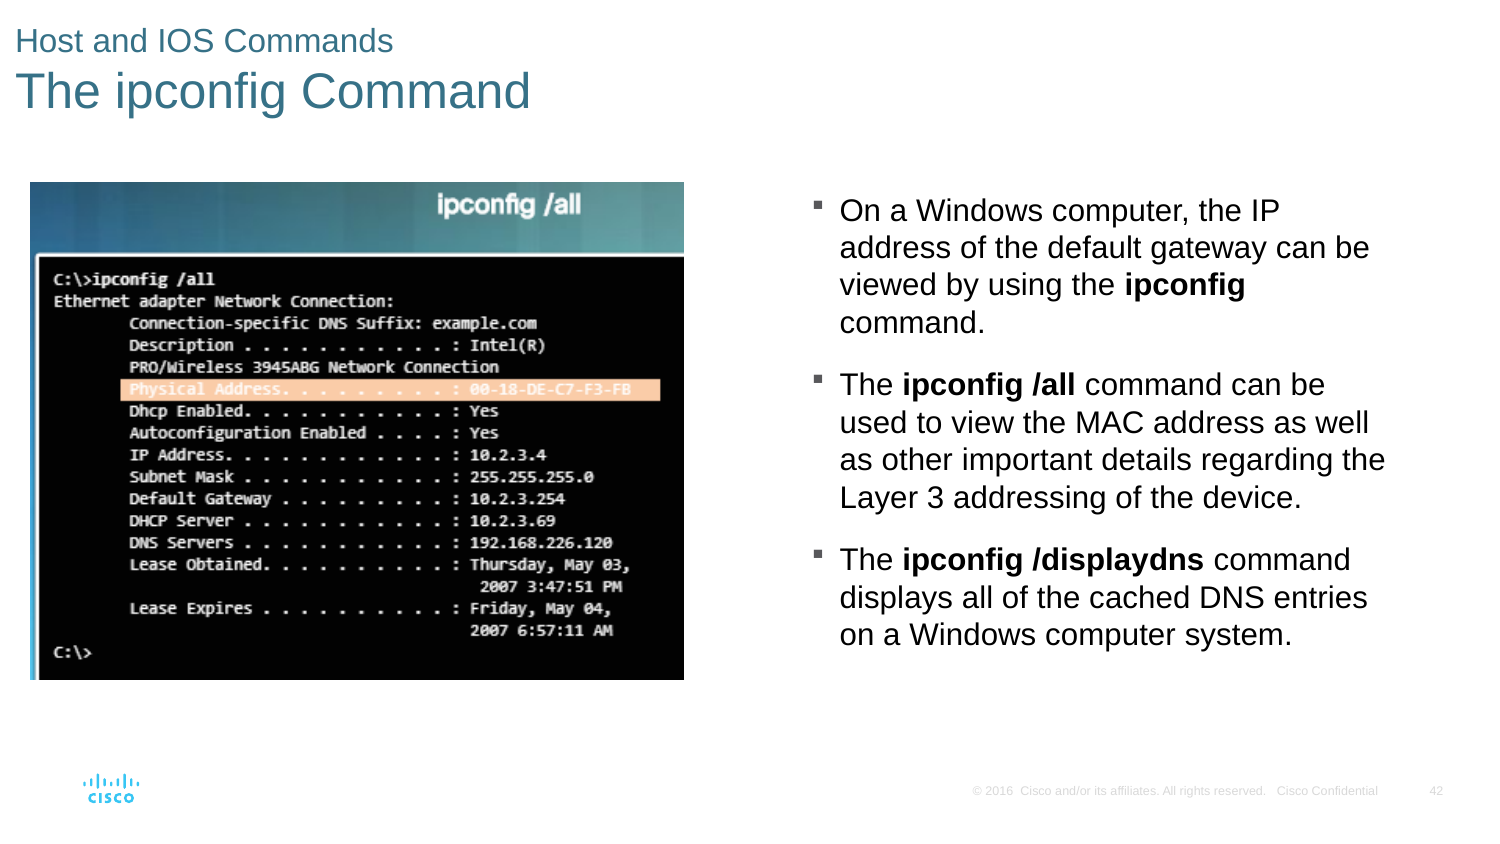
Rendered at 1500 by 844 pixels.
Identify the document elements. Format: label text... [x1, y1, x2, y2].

picture [29, 181, 684, 680]
list On a Windows computer, the IP address of the default gateway can be viewed by using the ipconfig command. The ipconfig /all command can be used to view the MAC address as well as other important details regarding the Layer 3 addressing of the device. The ipconfig /displaydns command displays all of the cached DNS entries on a Windows computer system. [796, 182, 1424, 741]
title Host and IOS Commands The ipconfig Command [0, 6, 823, 131]
